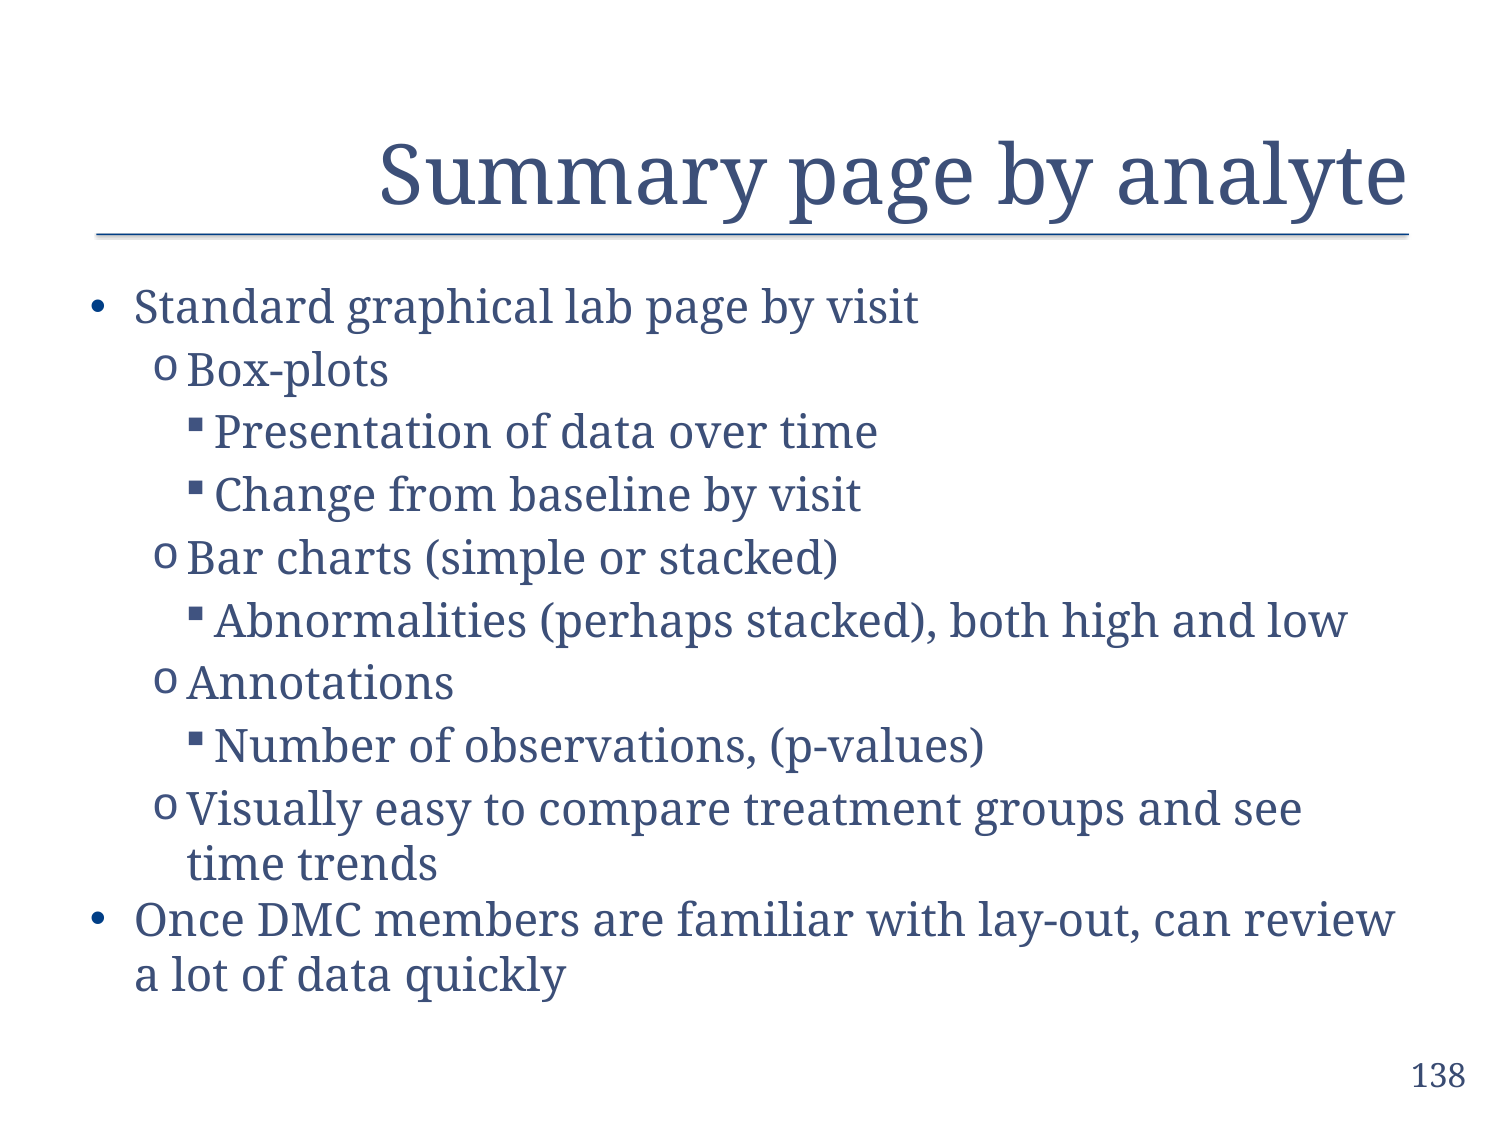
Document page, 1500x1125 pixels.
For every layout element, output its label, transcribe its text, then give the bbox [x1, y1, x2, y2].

list Standard graphical lab page by visit Box-plots Presentation of data over time Change from baseline by visit Bar charts (simple or stacked) Abnormalities (perhaps stacked), both high and low Annotations Number of observations, (p-values) Visually easy to compare treatment groups and see time trends Once DMC members are familiar with lay-out, can review a lot of data quickly [75, 270, 1425, 1013]
slide_number 138 [1357, 1057, 1482, 1095]
title Summary page by analyte [75, 41, 1425, 230]
